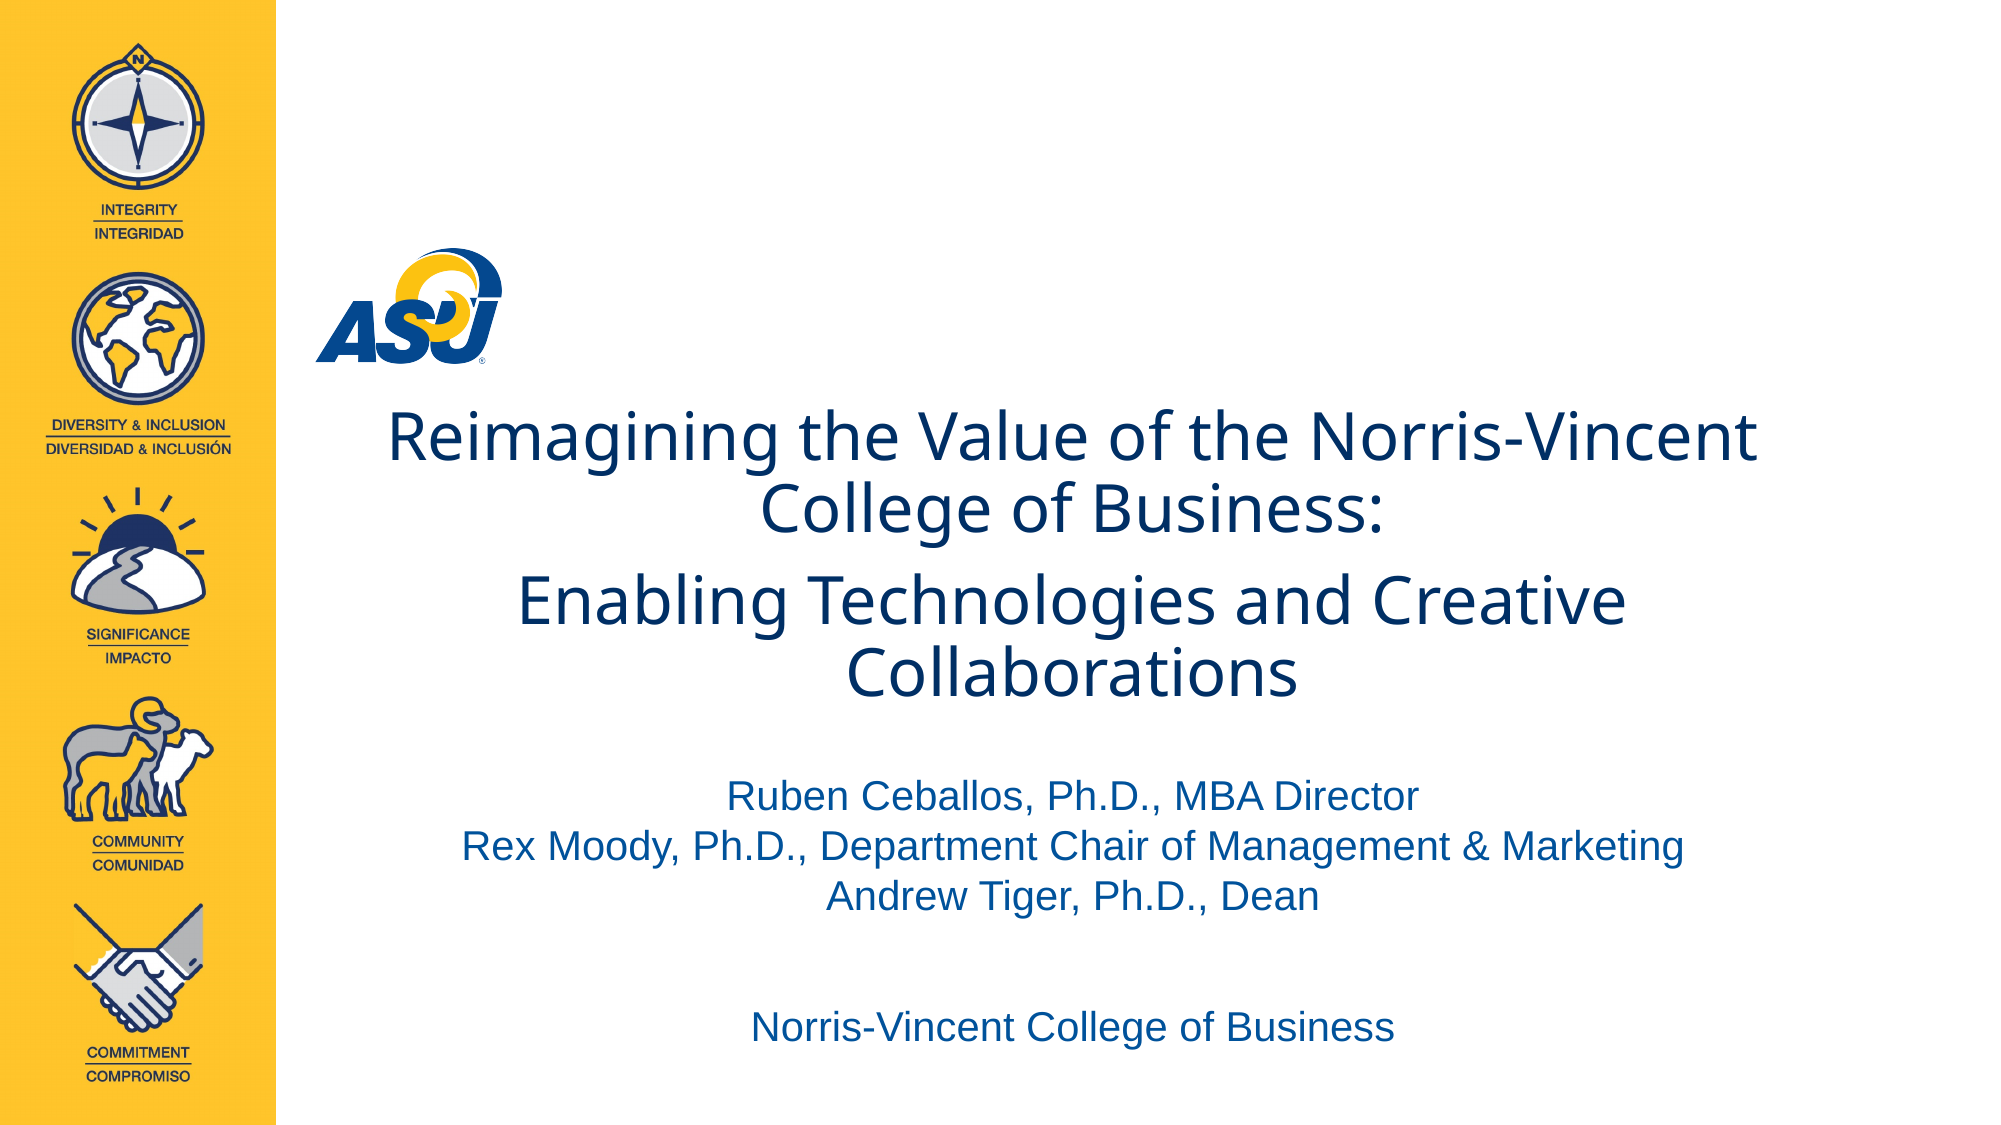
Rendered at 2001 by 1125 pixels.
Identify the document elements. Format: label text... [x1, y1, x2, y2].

picture [315, 248, 502, 364]
list Reimagining the Value of the Norris-Vincent College of Business: Enabling Technologies and Creative Collaborations [315, 395, 1832, 730]
picture [0, 0, 276, 1125]
list Ruben Ceballos, Ph.D., MBA Director Rex Moody, Ph.D., Department Chair of Management & Marketing Andrew Tiger, Ph.D., Dean Norris-Vincent College of Business [315, 761, 1832, 1084]
